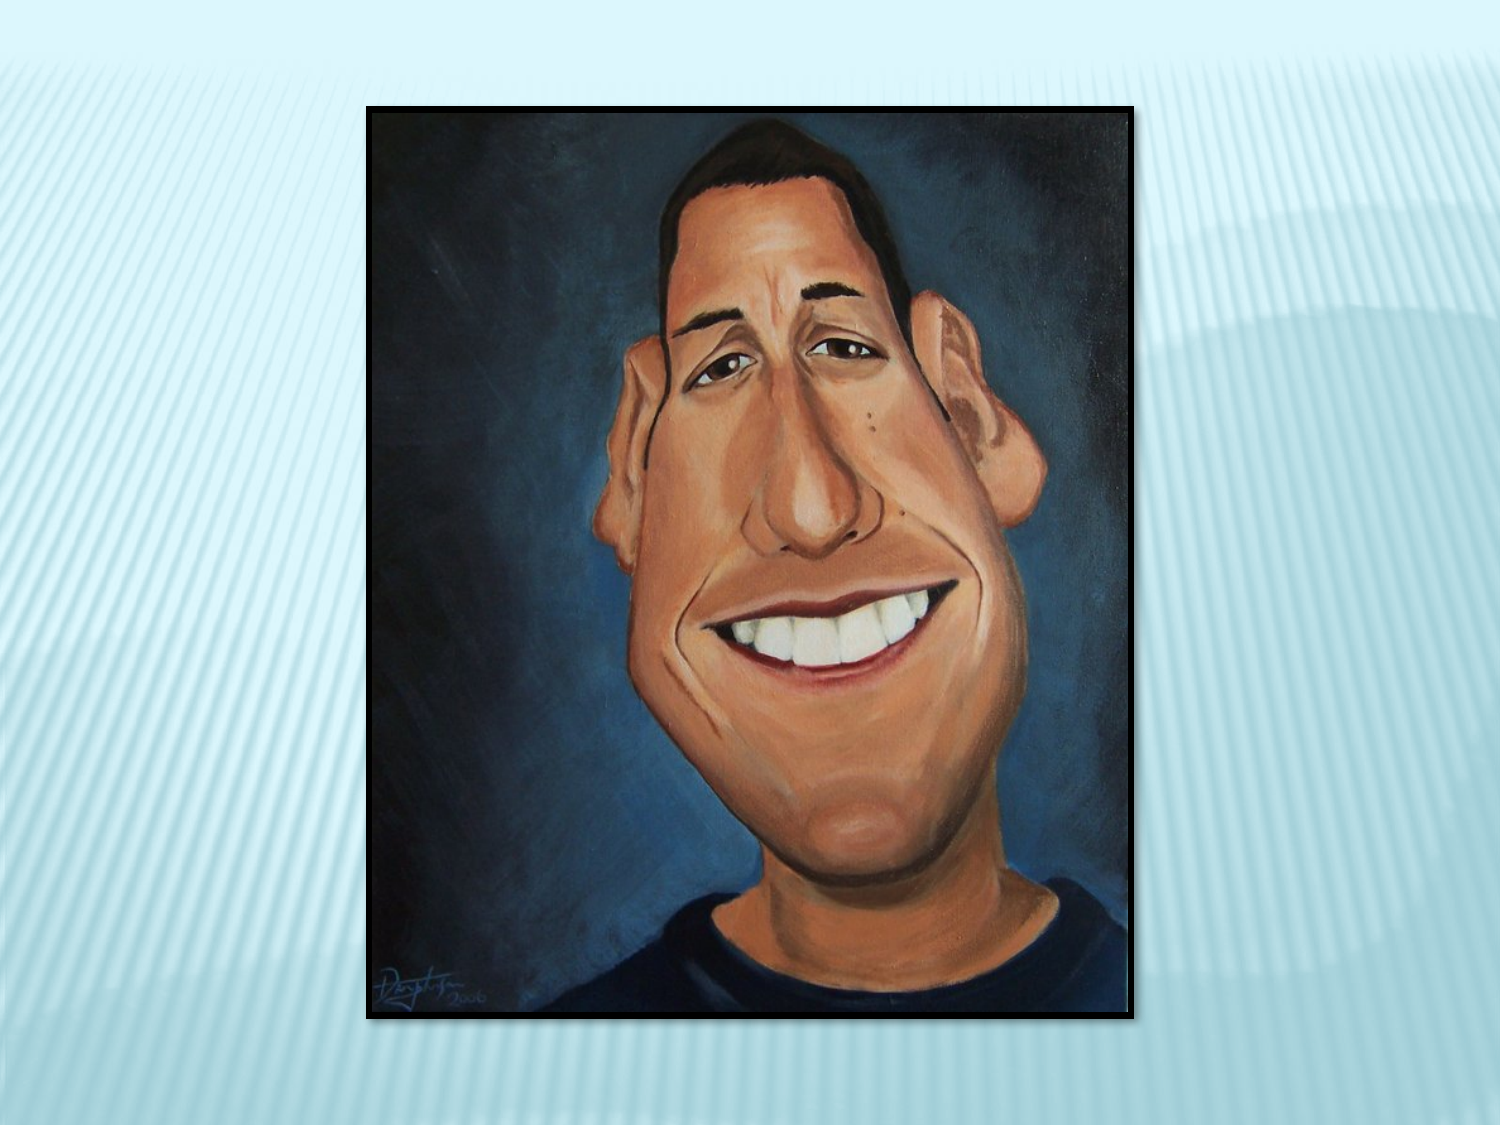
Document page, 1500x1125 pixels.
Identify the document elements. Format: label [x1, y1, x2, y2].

text_box [371, 112, 1129, 1076]
